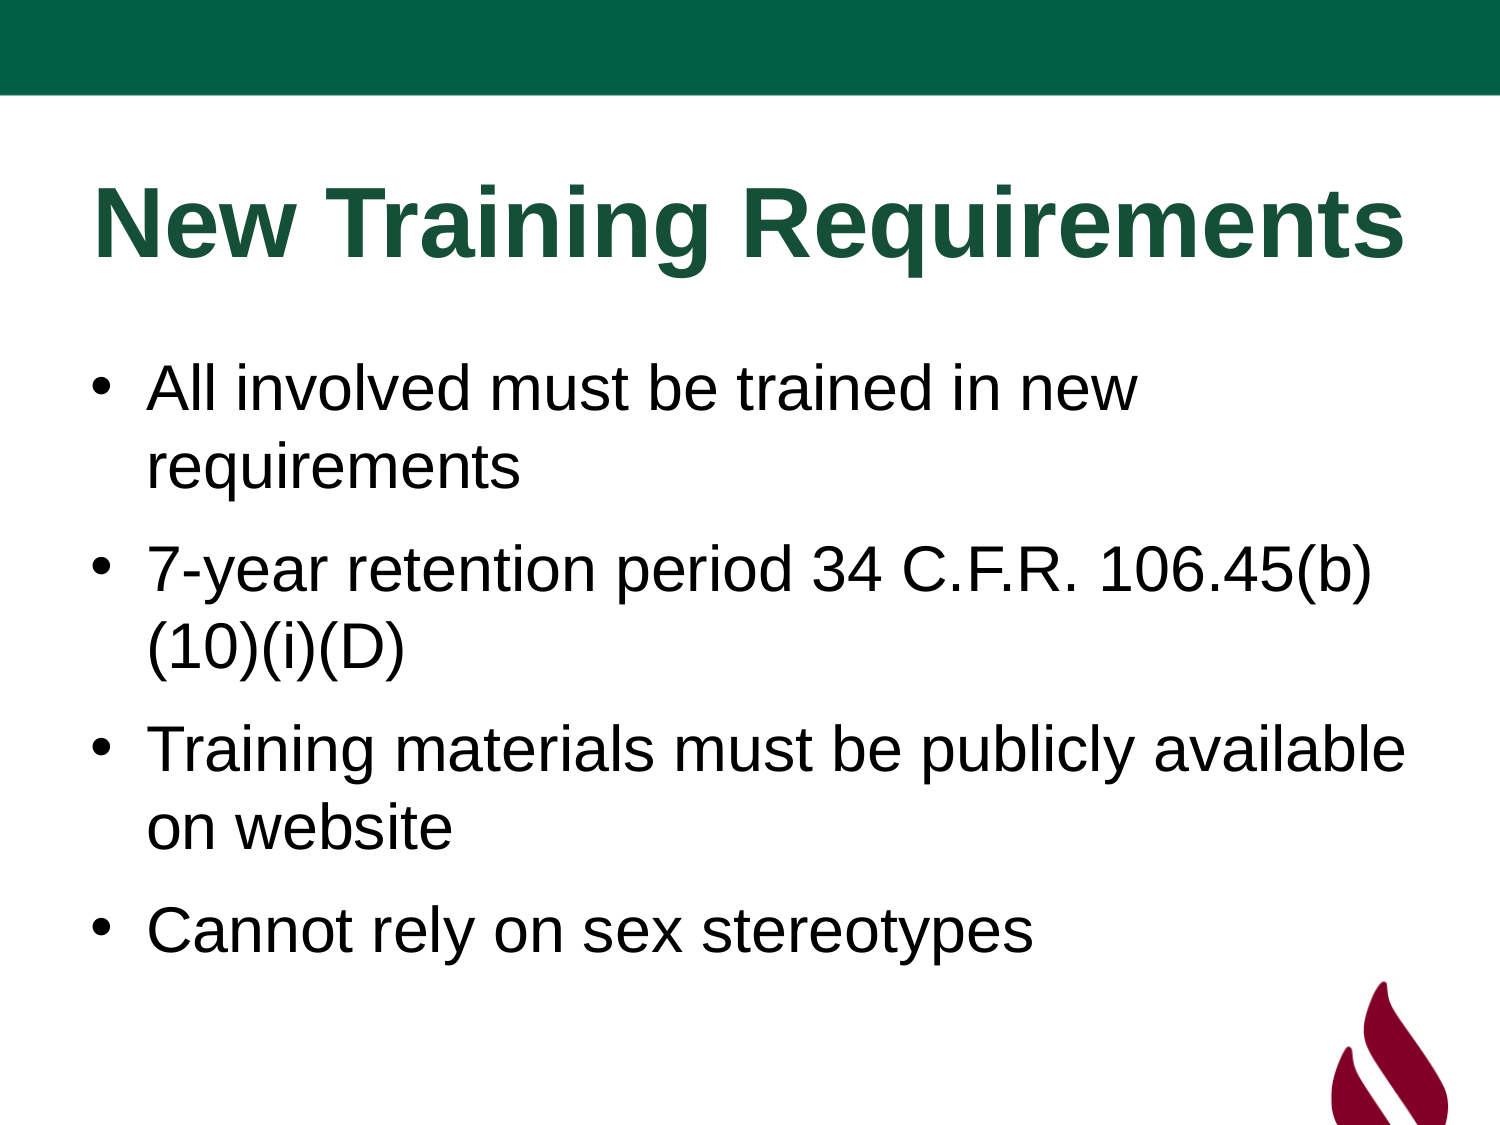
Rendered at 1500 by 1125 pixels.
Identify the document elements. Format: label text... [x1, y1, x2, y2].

title New Training Requirements [75, 149, 1425, 286]
list All involved must be trained in new requirements 7-year retention period 34 C.F.R. 106.45(b)(10)(i)(D) Training materials must be publicly available on website Cannot rely on sex stereotypes [75, 338, 1425, 1047]
picture [0, 0, 1500, 1125]
